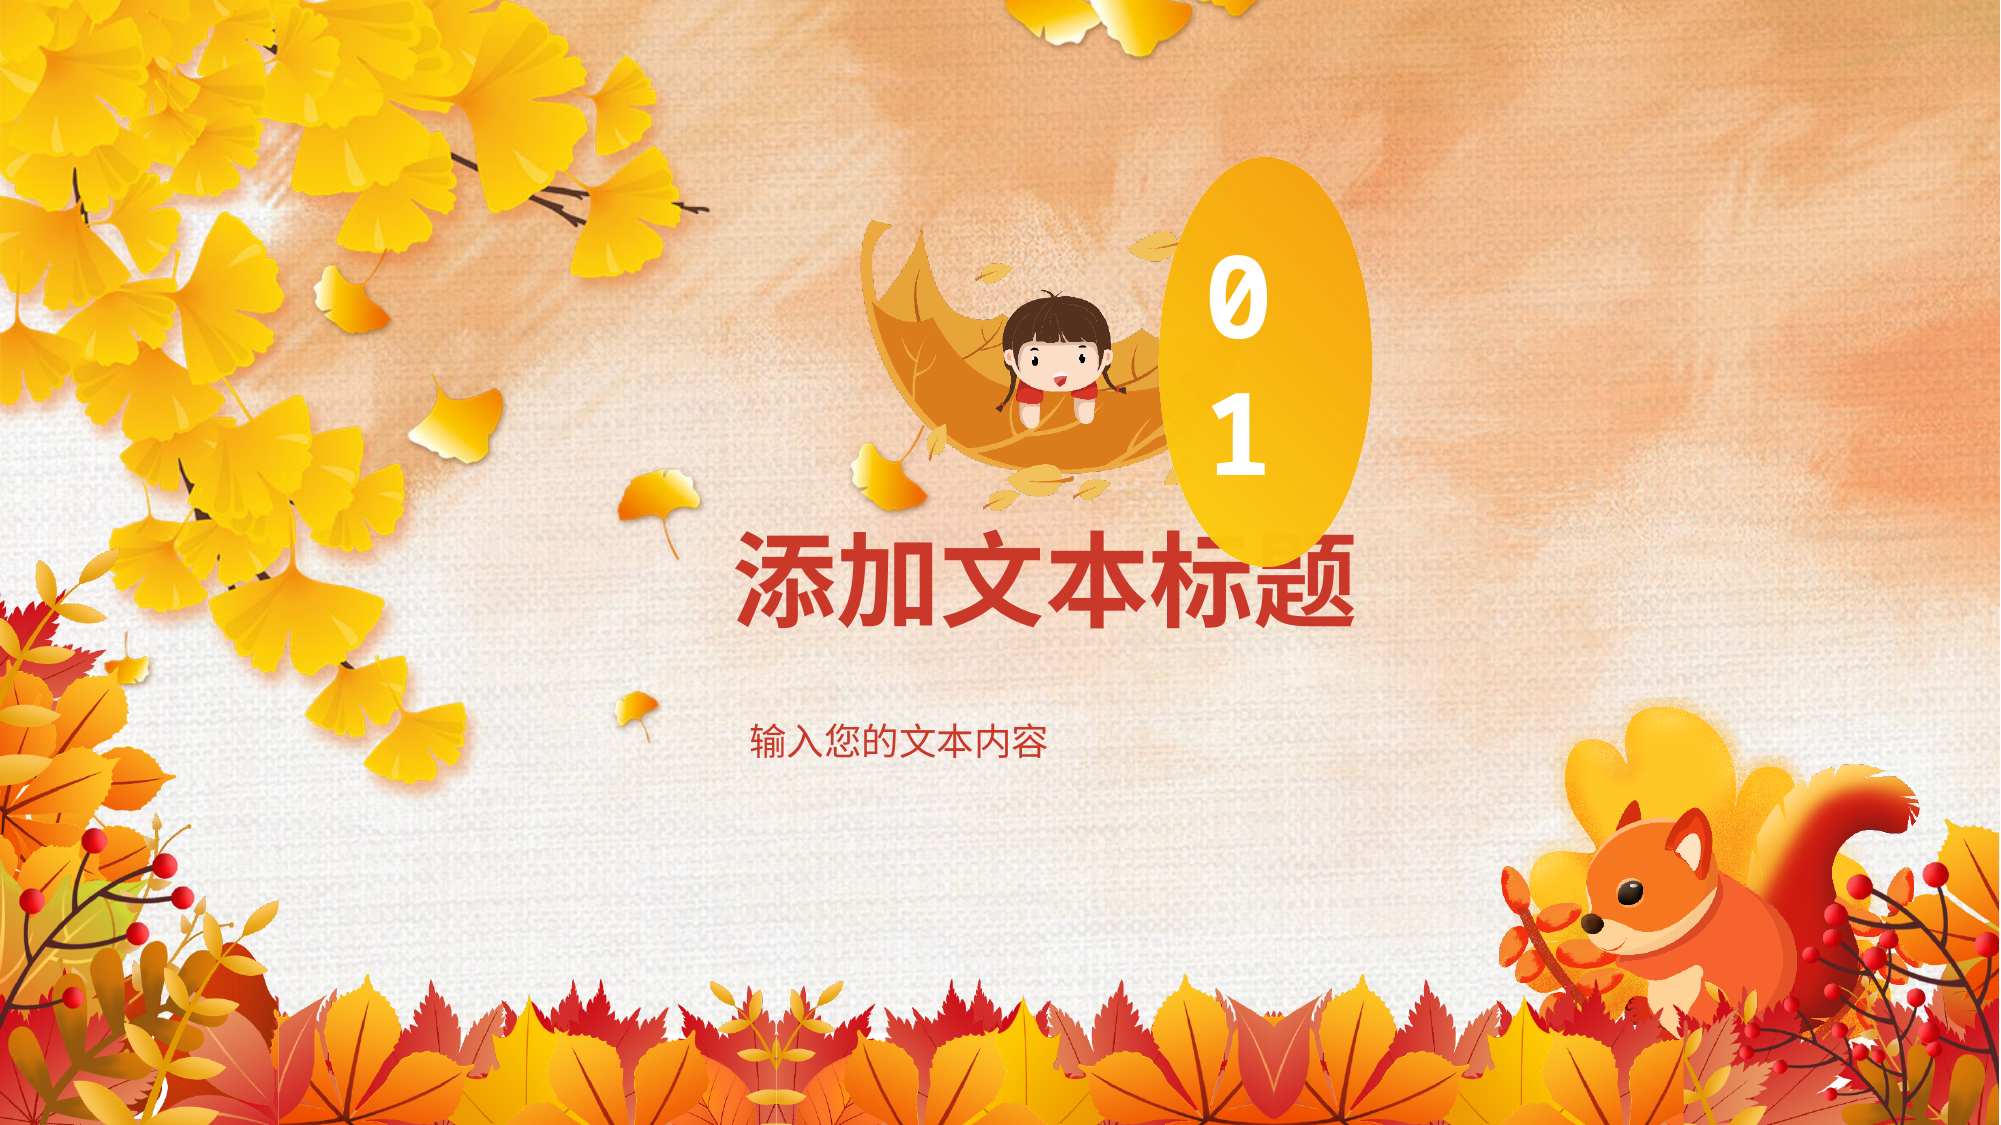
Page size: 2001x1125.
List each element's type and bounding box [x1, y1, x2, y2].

text_box [0, 519, 2000, 1125]
picture [0, 0, 2000, 527]
